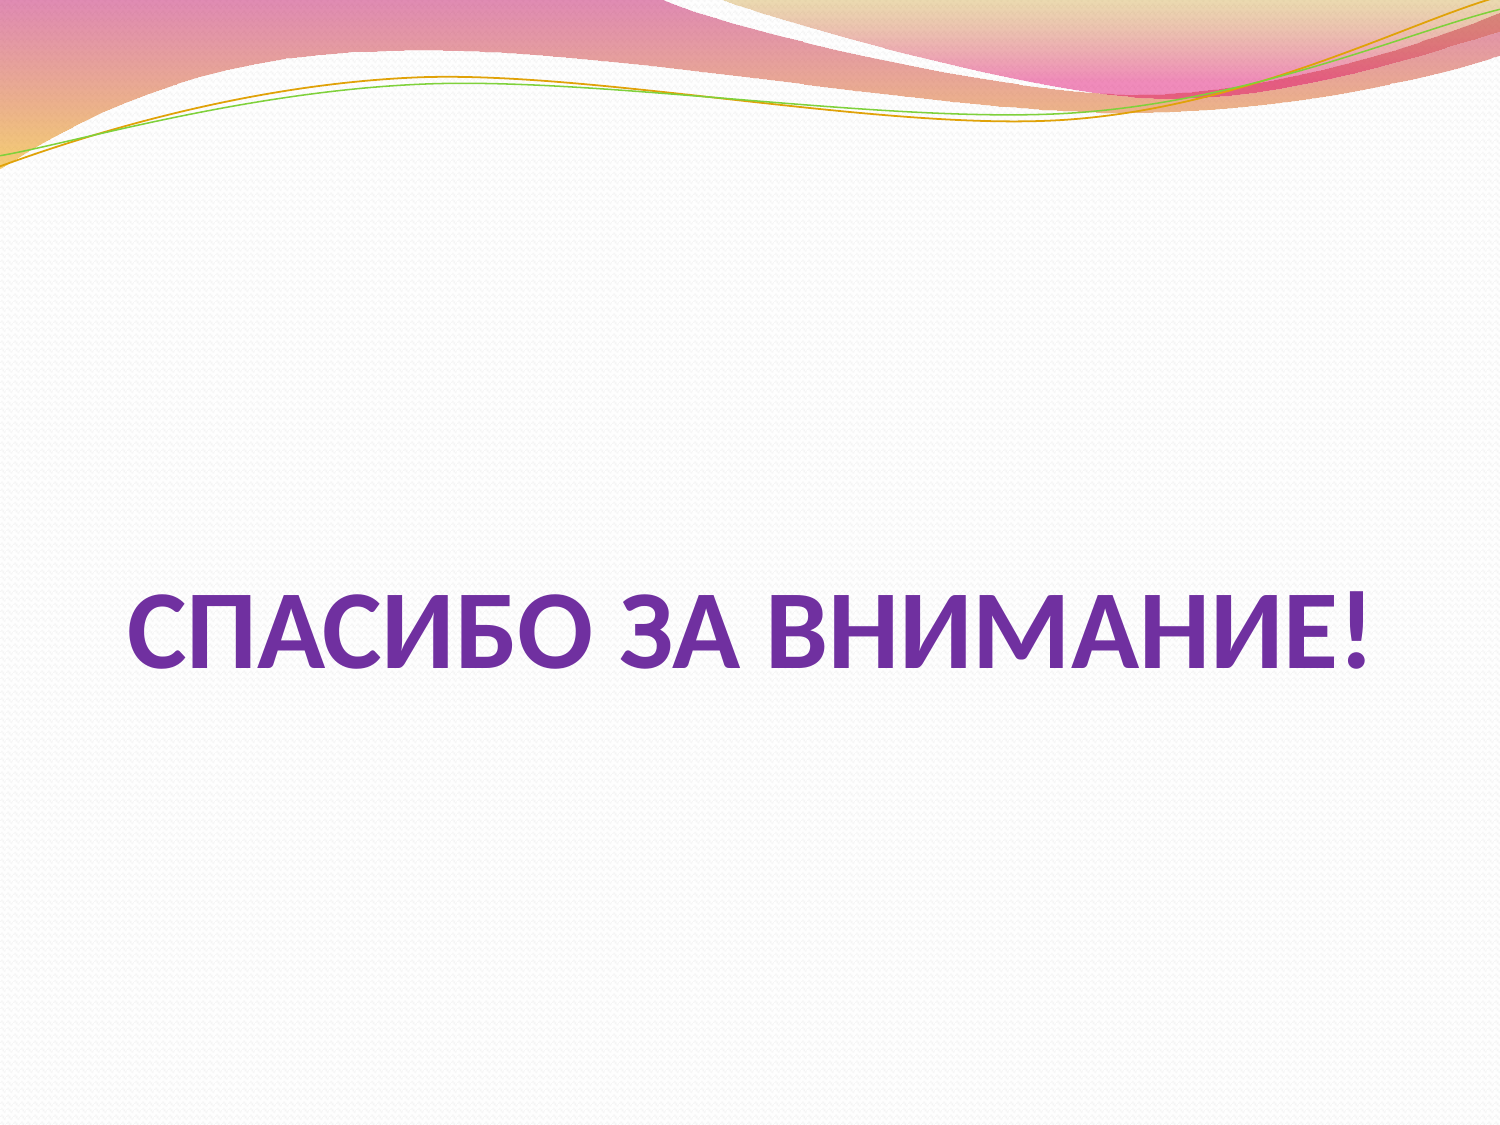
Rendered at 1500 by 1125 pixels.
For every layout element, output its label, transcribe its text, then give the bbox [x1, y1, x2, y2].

title Спасибо за внимание! [76, 503, 1427, 691]
